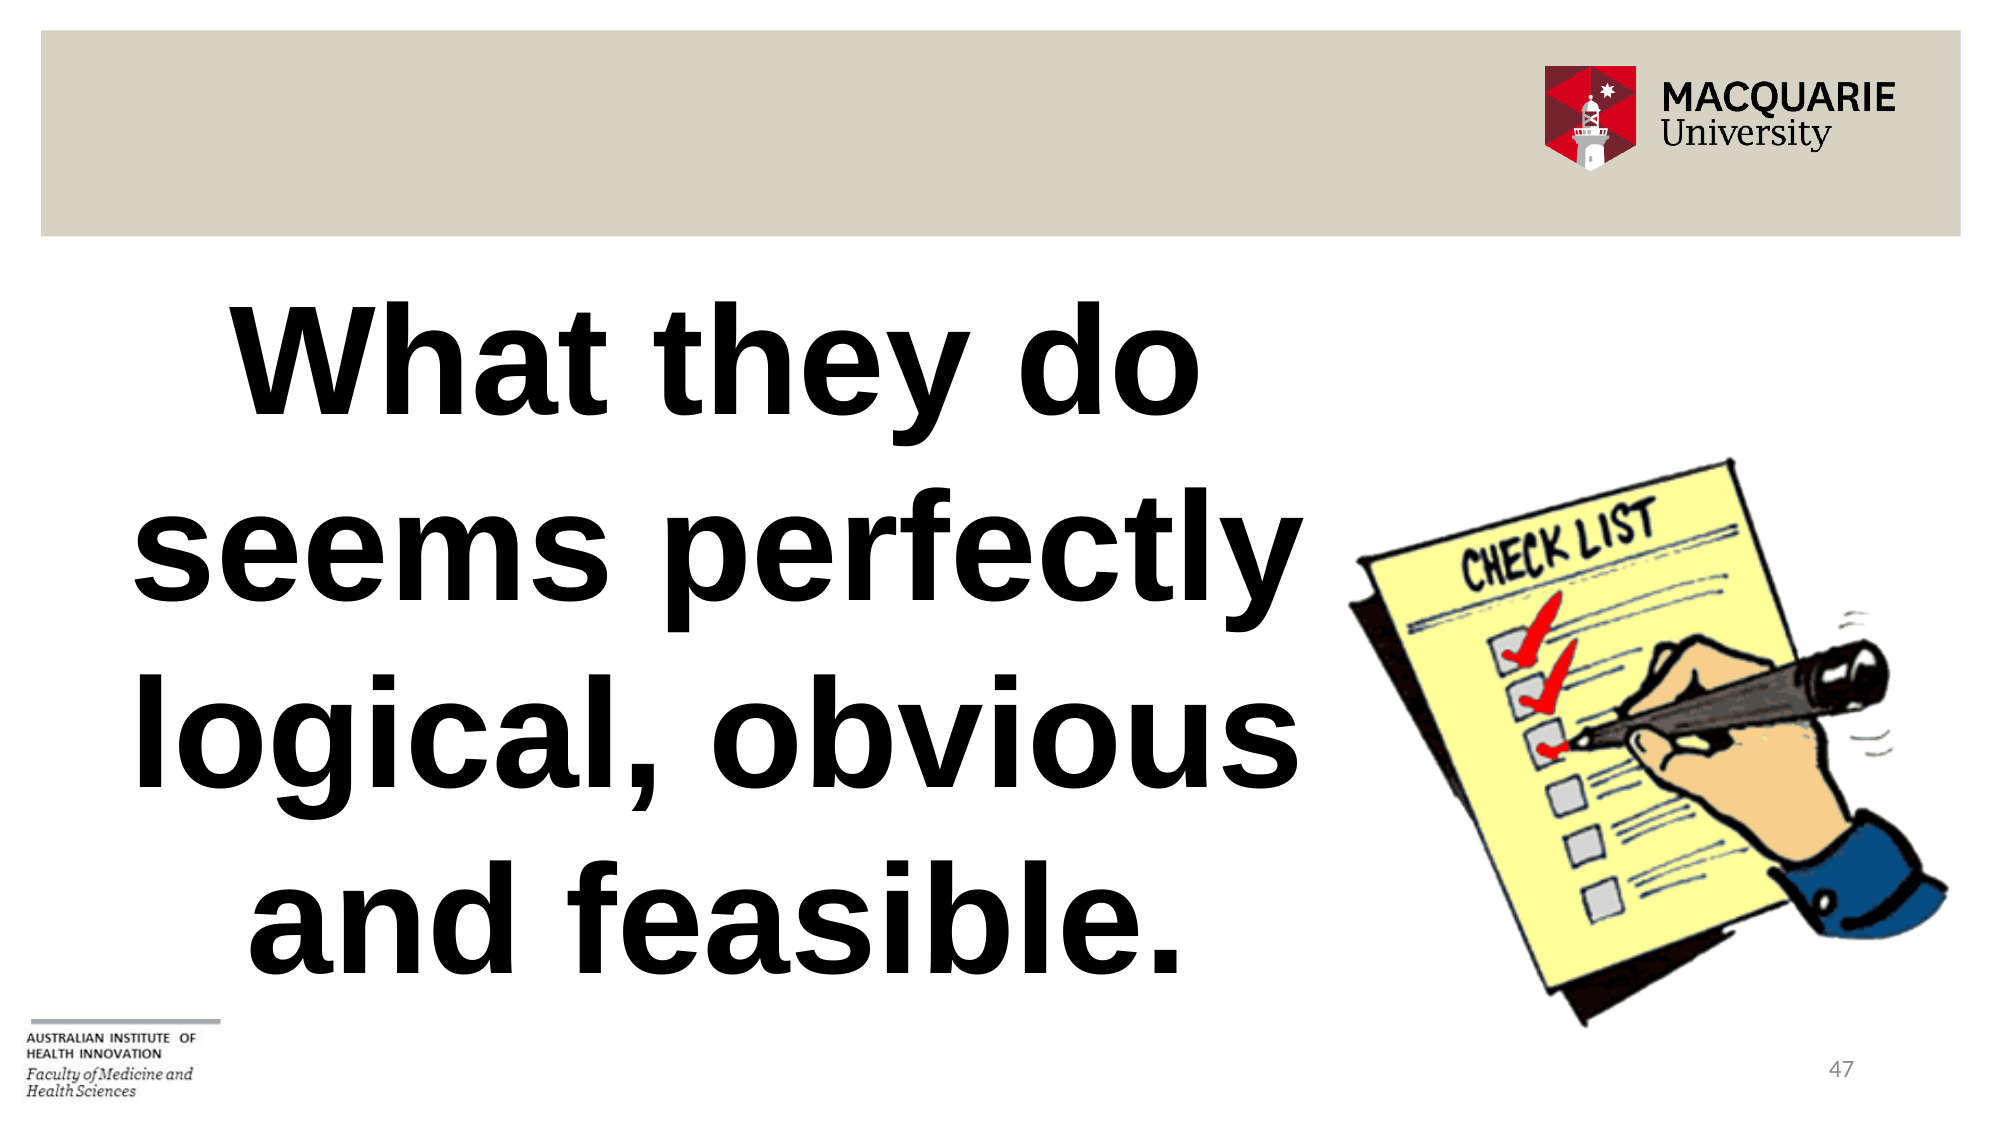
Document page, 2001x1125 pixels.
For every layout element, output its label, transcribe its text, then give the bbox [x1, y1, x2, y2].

picture [1545, 66, 1895, 171]
picture [1337, 444, 1962, 1043]
picture [13, 1019, 233, 1125]
text_box 47 [1424, 1043, 1875, 1098]
text_box What they do seems perfectly logical, obvious and feasible. [62, 839, 1337, 1015]
